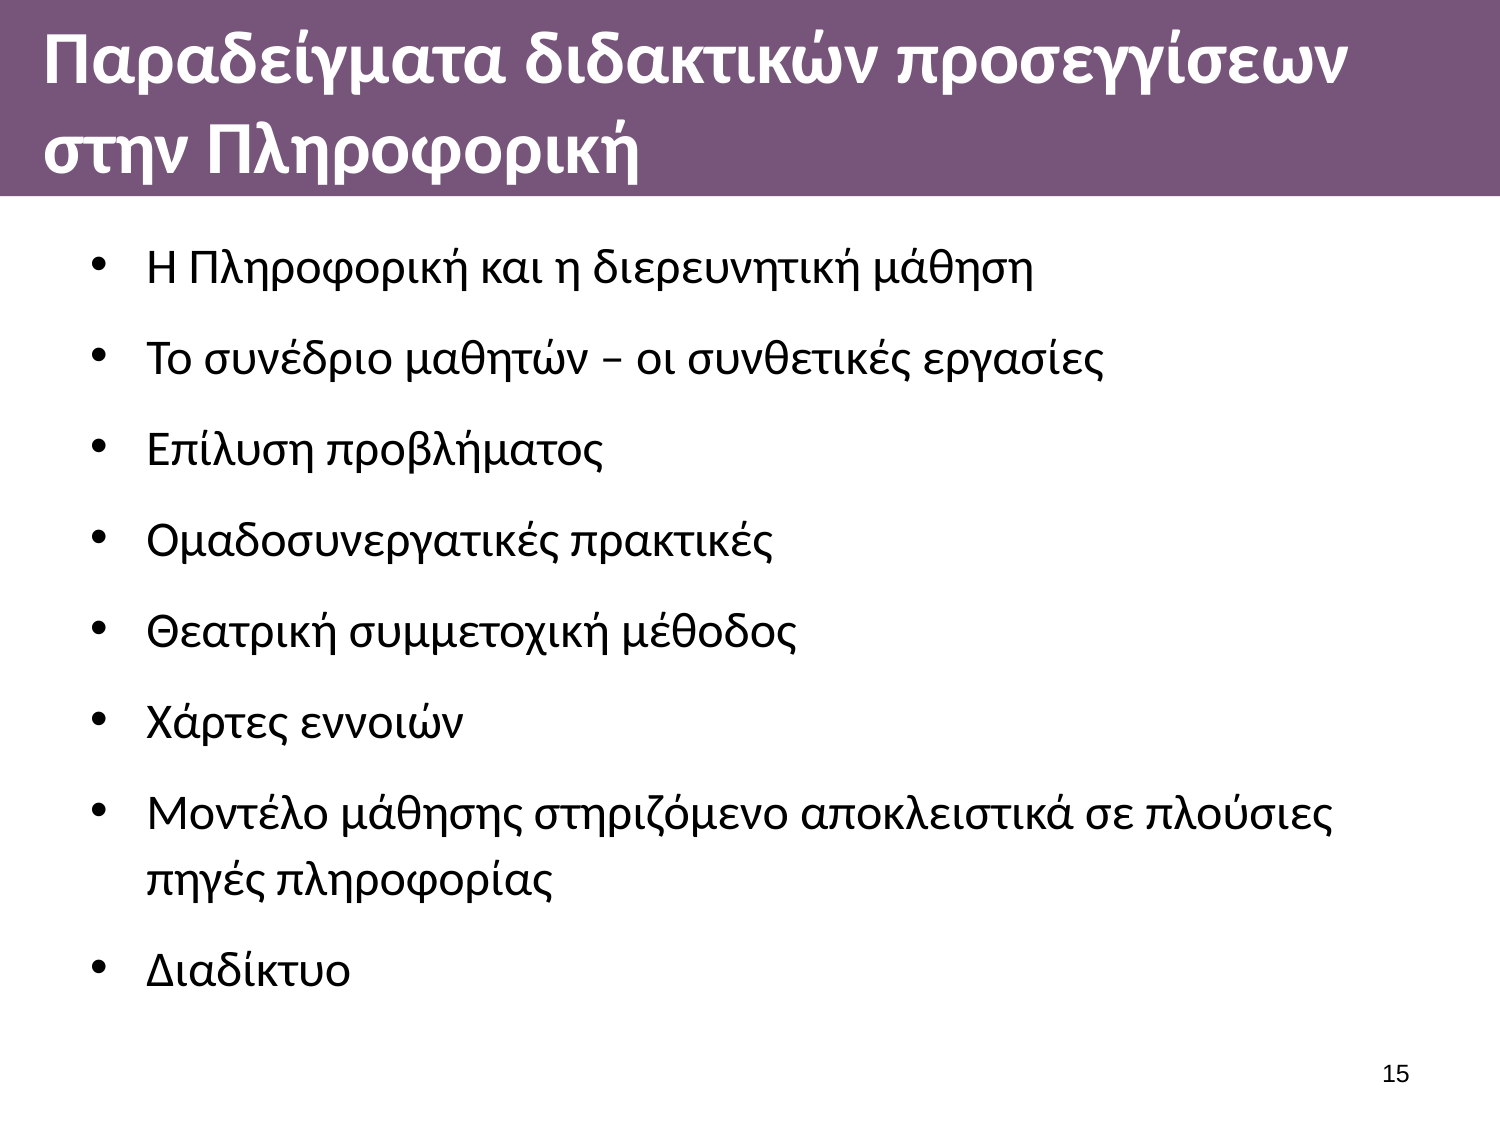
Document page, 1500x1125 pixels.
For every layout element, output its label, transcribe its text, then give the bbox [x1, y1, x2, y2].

slide_number 14 [1074, 1042, 1425, 1103]
list Η Πληροφορική και η διερευνητική μάθηση Το συνέδριο μαθητών – οι συνθετικές εργασίες Επίλυση προβλήματος Ομαδοσυνεργατικές πρακτικές Θεατρική συμμετοχική μέθοδος Χάρτες εννοιών Μοντέλο μάθησης στηριζόμενο αποκλειστικά σε πλούσιες πηγές πληροφορίας Διαδίκτυο [75, 219, 1425, 1024]
title Παραδείγματα διδακτικών προσεγγίσεων στην Πληροφορική [0, 0, 1500, 197]
